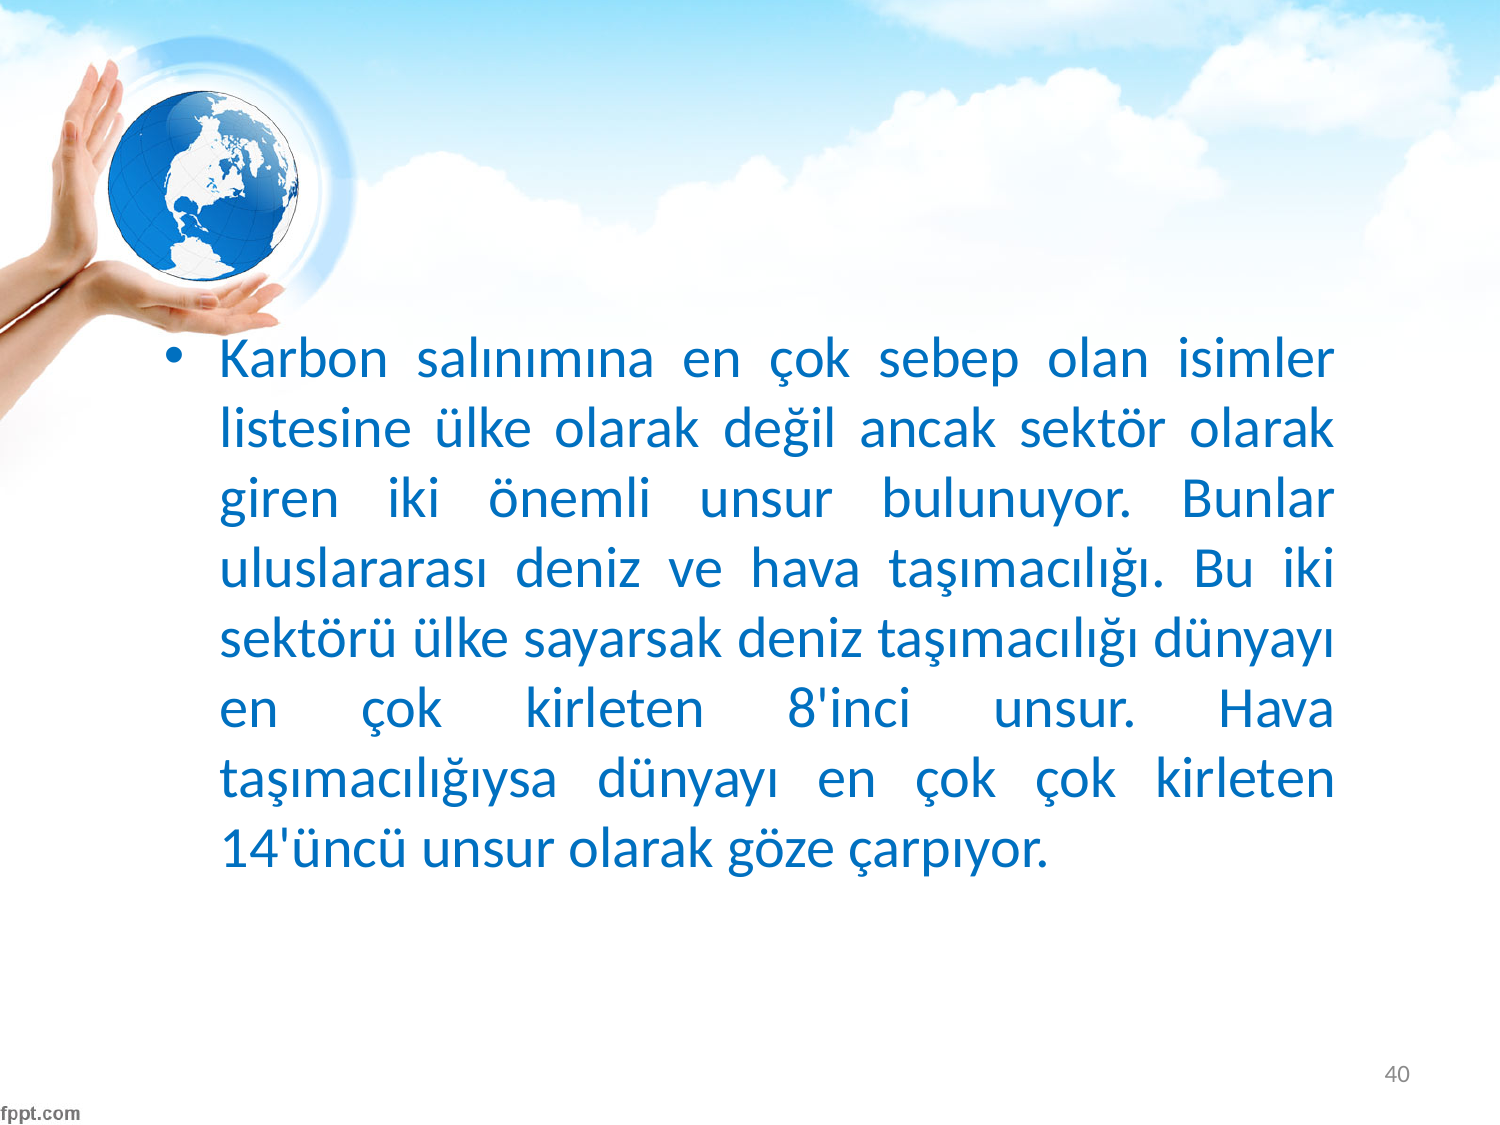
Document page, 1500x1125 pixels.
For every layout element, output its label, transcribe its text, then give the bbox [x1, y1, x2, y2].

slide_number 40 [1074, 1042, 1425, 1103]
picture [0, 0, 1500, 1125]
list Karbon salınımına en çok sebep olan isimler listesine ülke olarak değil ancak sektör olarak giren iki önemli unsur bulunuyor. Bunlar uluslararası deniz ve hava taşımacılığı. Bu iki sektörü ülke sayarsak deniz taşımacılığı dünyayı en çok kirleten 8'inci unsur. Hava taşımacılığıysa dünyayı en çok çok kirleten 14'üncü unsur olarak göze çarpıyor. [148, 311, 1352, 964]
